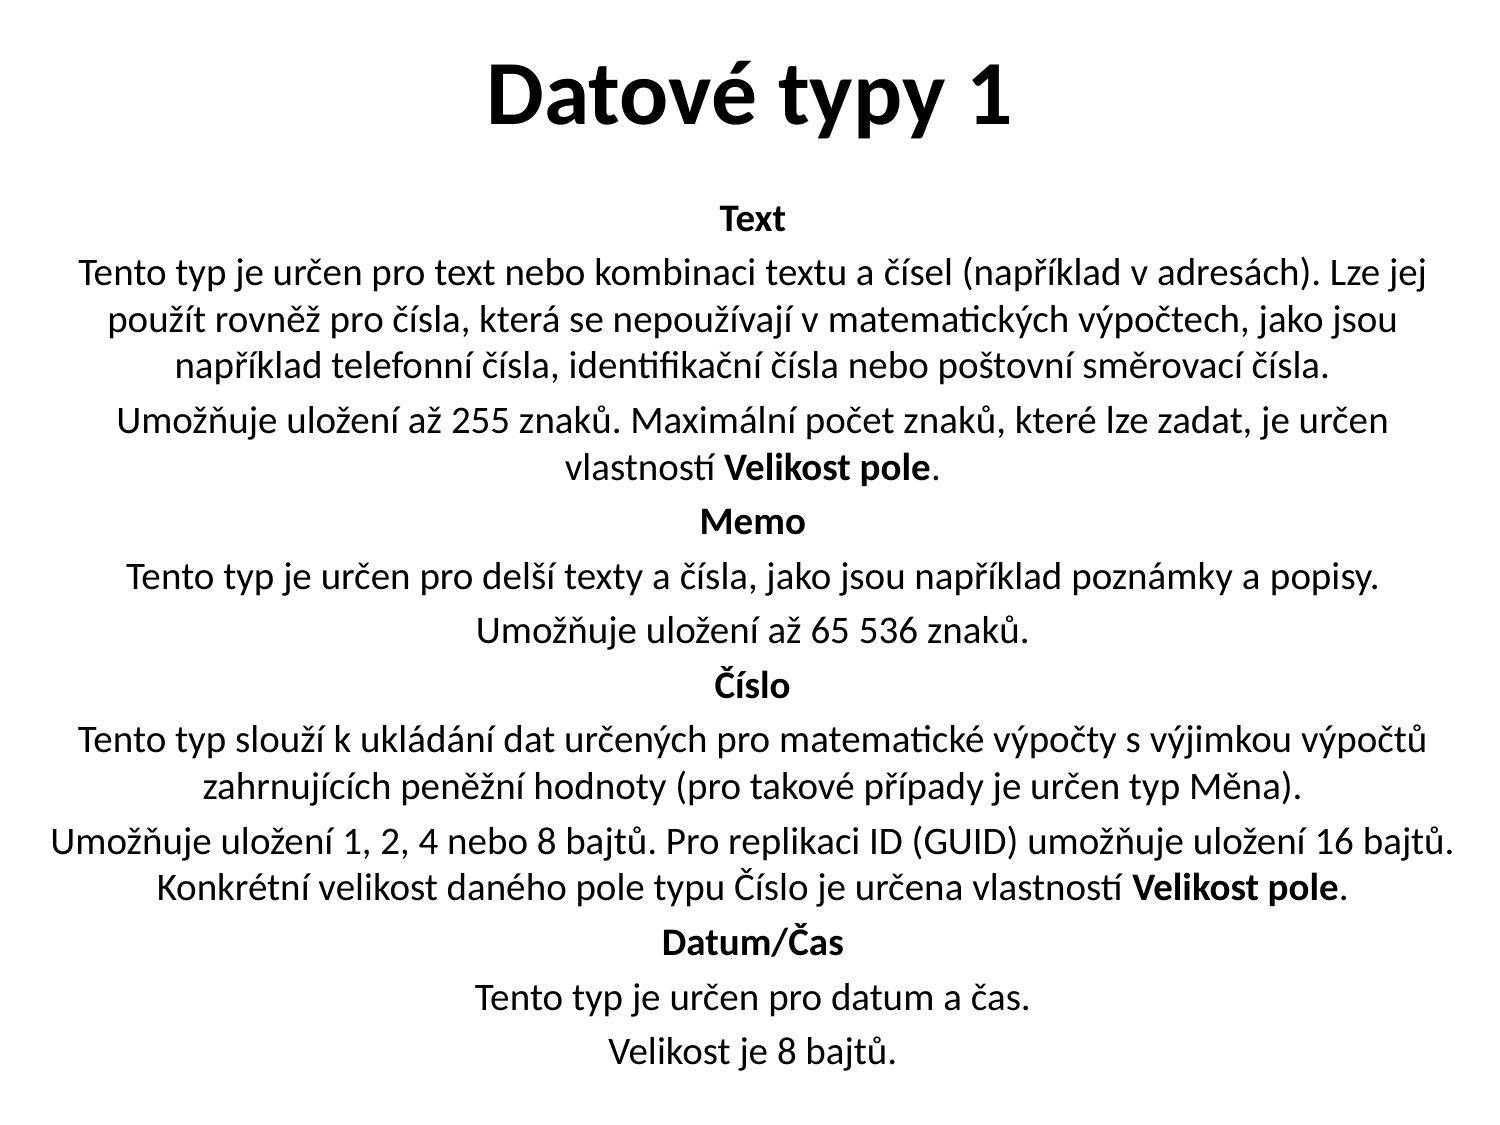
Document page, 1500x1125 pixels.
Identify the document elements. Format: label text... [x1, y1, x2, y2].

title Datové typy 1 [0, 0, 1500, 176]
subtitle Text Tento typ je určen pro text nebo kombinaci textu a čísel (například v adresách). Lze jej použít rovněž pro čísla, která se nepoužívají v matematických výpočtech, jako jsou například telefonní čísla, identifikační čísla nebo poštovní směrovací čísla. Umožňuje uložení až 255 znaků. Maximální počet znaků, které lze zadat, je určen vlastností Velikost pole. Memo Tento typ je určen pro delší texty a čísla, jako jsou například poznámky a popisy. Umožňuje uložení až 65 536 znaků. Číslo Tento typ slouží k ukládání dat určených pro matematické výpočty s výjimkou výpočtů zahrnujících peněžní hodnoty (pro takové případy je určen typ Měna). Umožňuje uložení 1, 2, 4 nebo 8 bajtů. Pro replikaci ID (GUID) umožňuje uložení 16 bajtů. Konkrétní velikost daného pole typu Číslo je určena vlastností Velikost pole. Datum/Čas Tento typ je určen pro datum a čas. Velikost je 8 bajtů. [35, 184, 1471, 1083]
